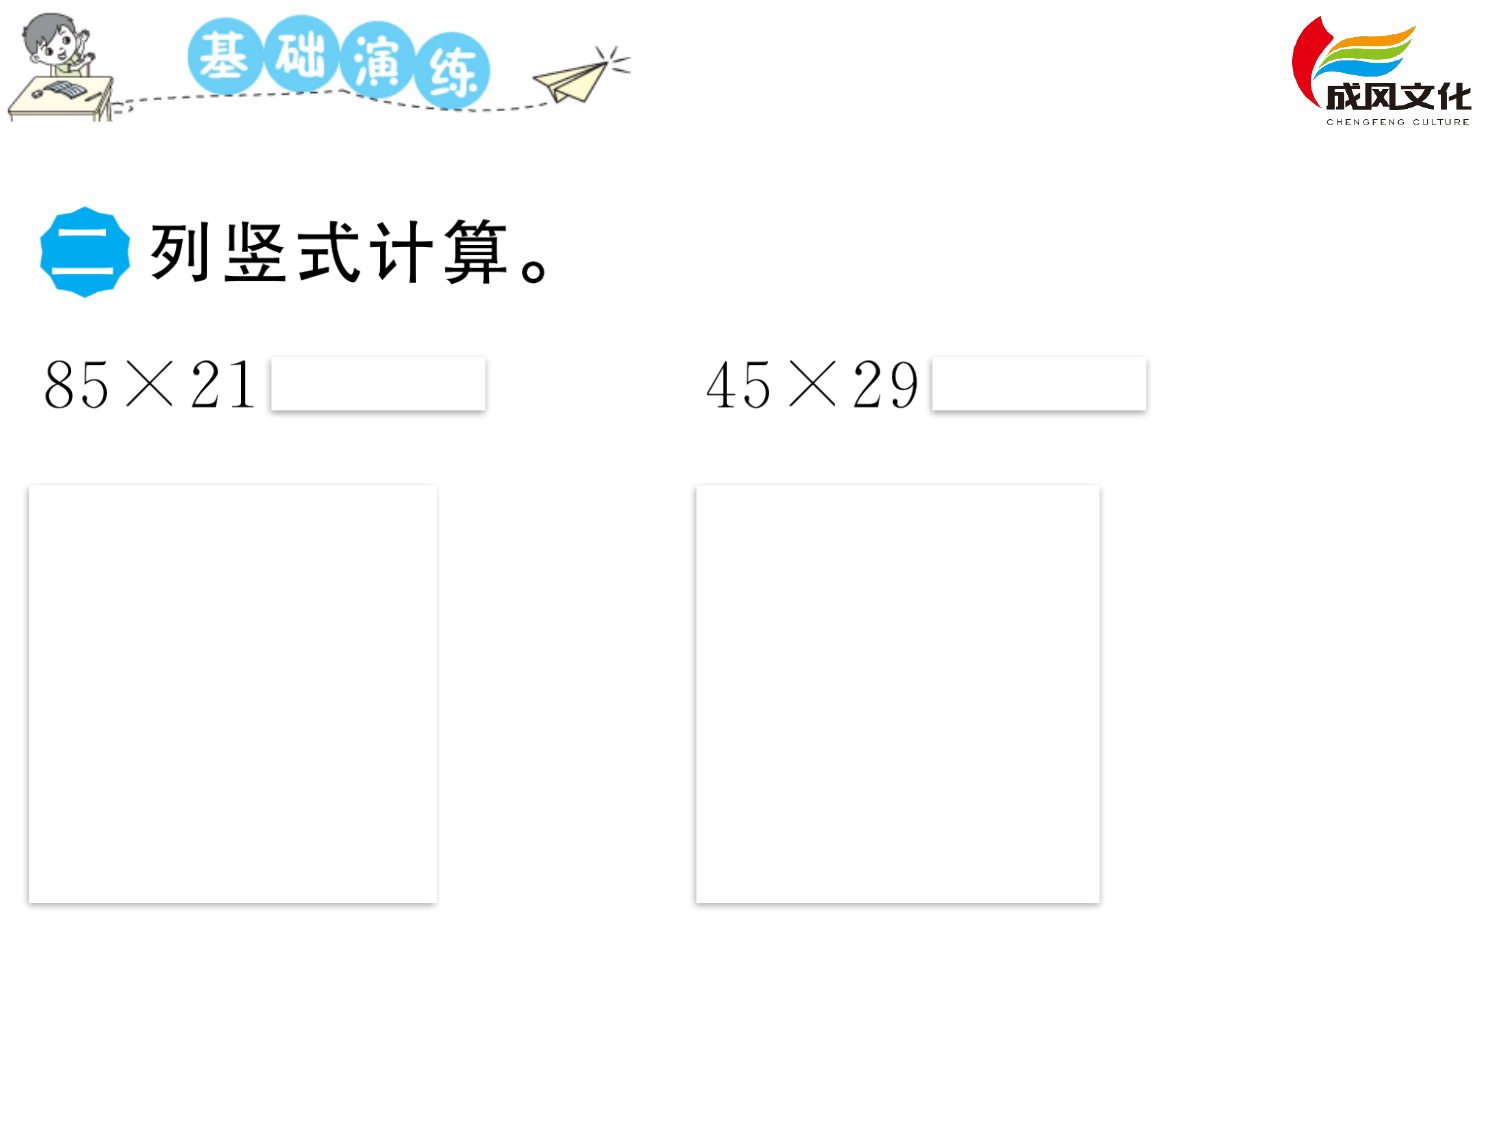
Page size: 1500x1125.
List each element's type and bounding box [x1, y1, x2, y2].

picture [35, 176, 1453, 945]
picture [2, 4, 642, 133]
picture [1281, 0, 1489, 136]
